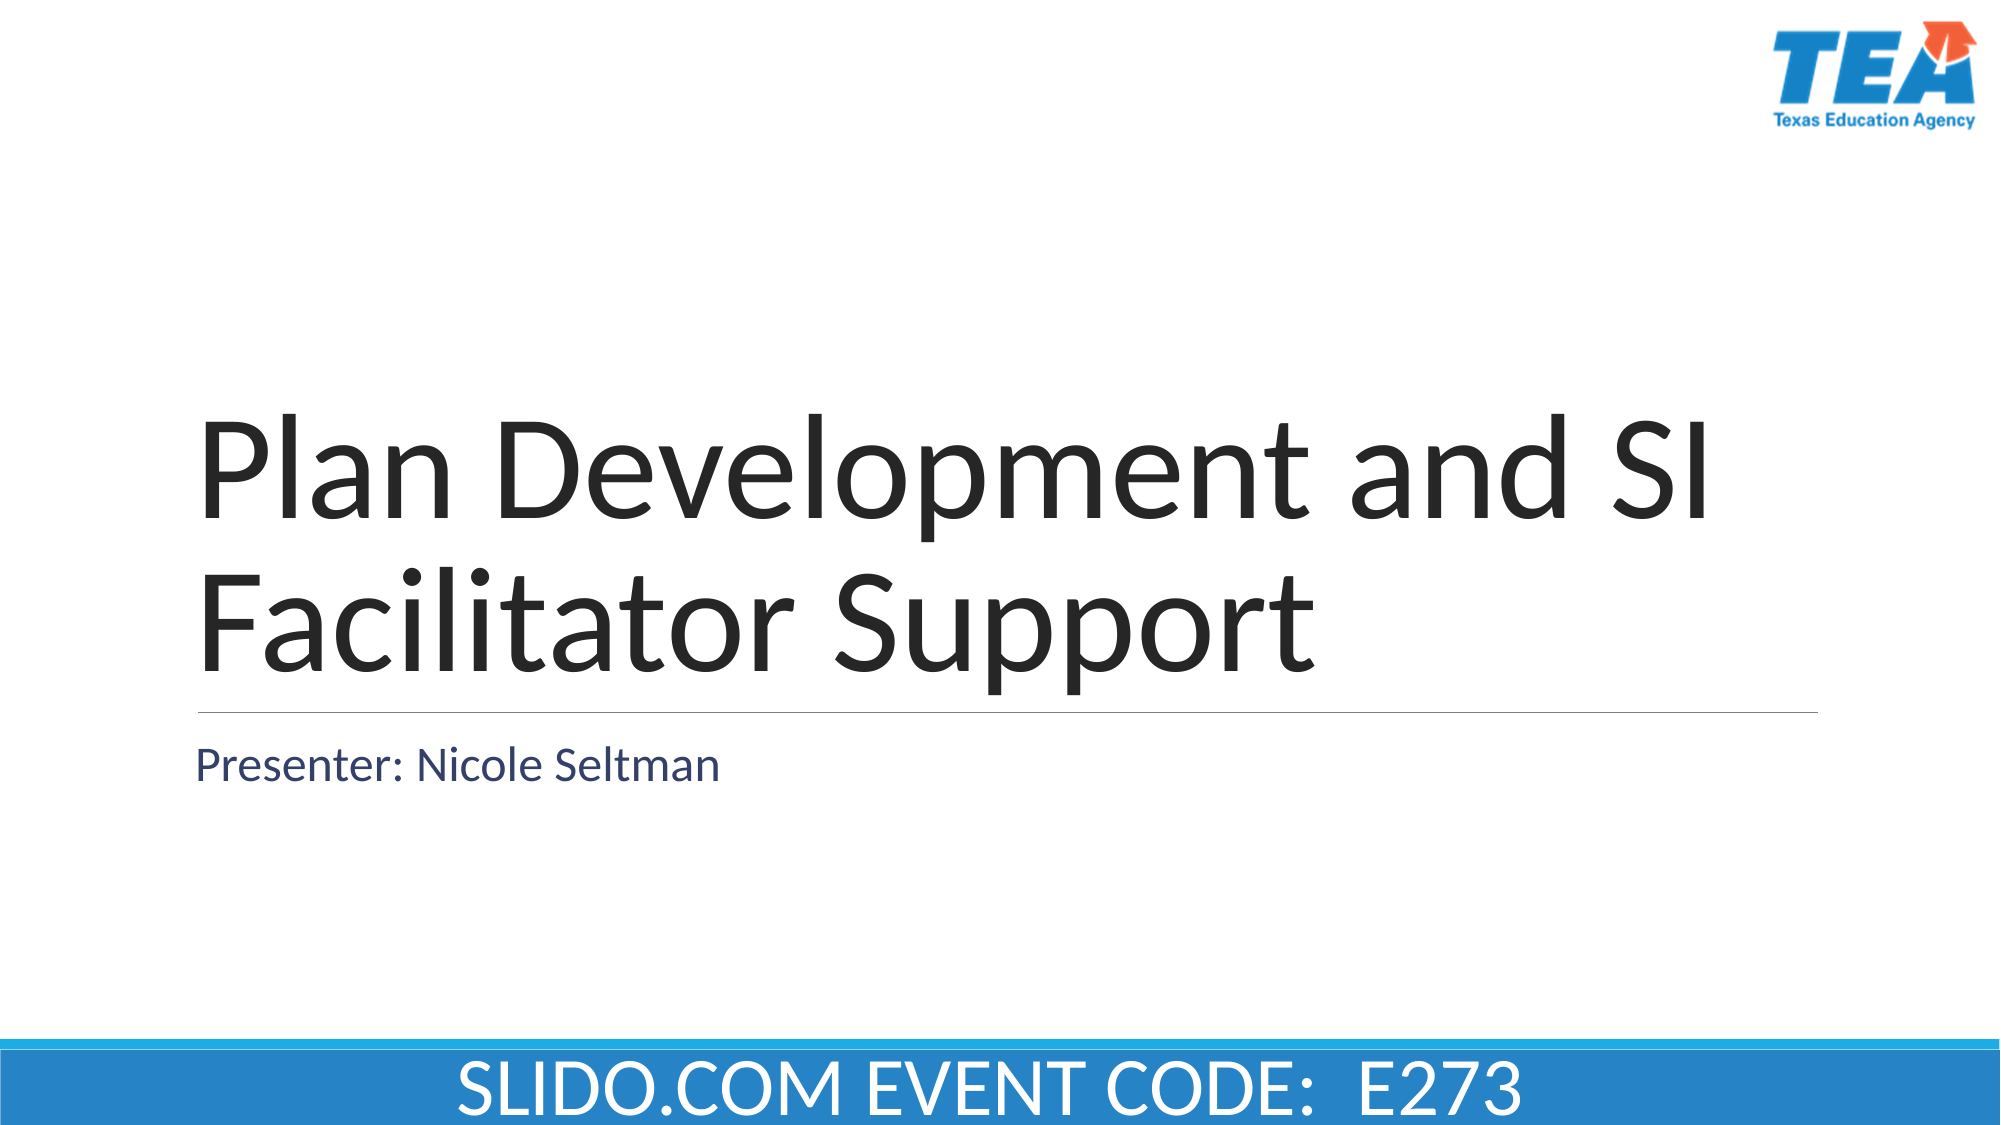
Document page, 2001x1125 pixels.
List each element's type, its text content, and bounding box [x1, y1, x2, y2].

picture [1757, 14, 2000, 138]
text_box SLIDO.COM EVENT CODE: E273 [0, 1024, 2000, 1125]
title Plan Development and SI Facilitator Support [180, 124, 1830, 710]
list Presenter: Nicole Seltman [180, 730, 1830, 918]
